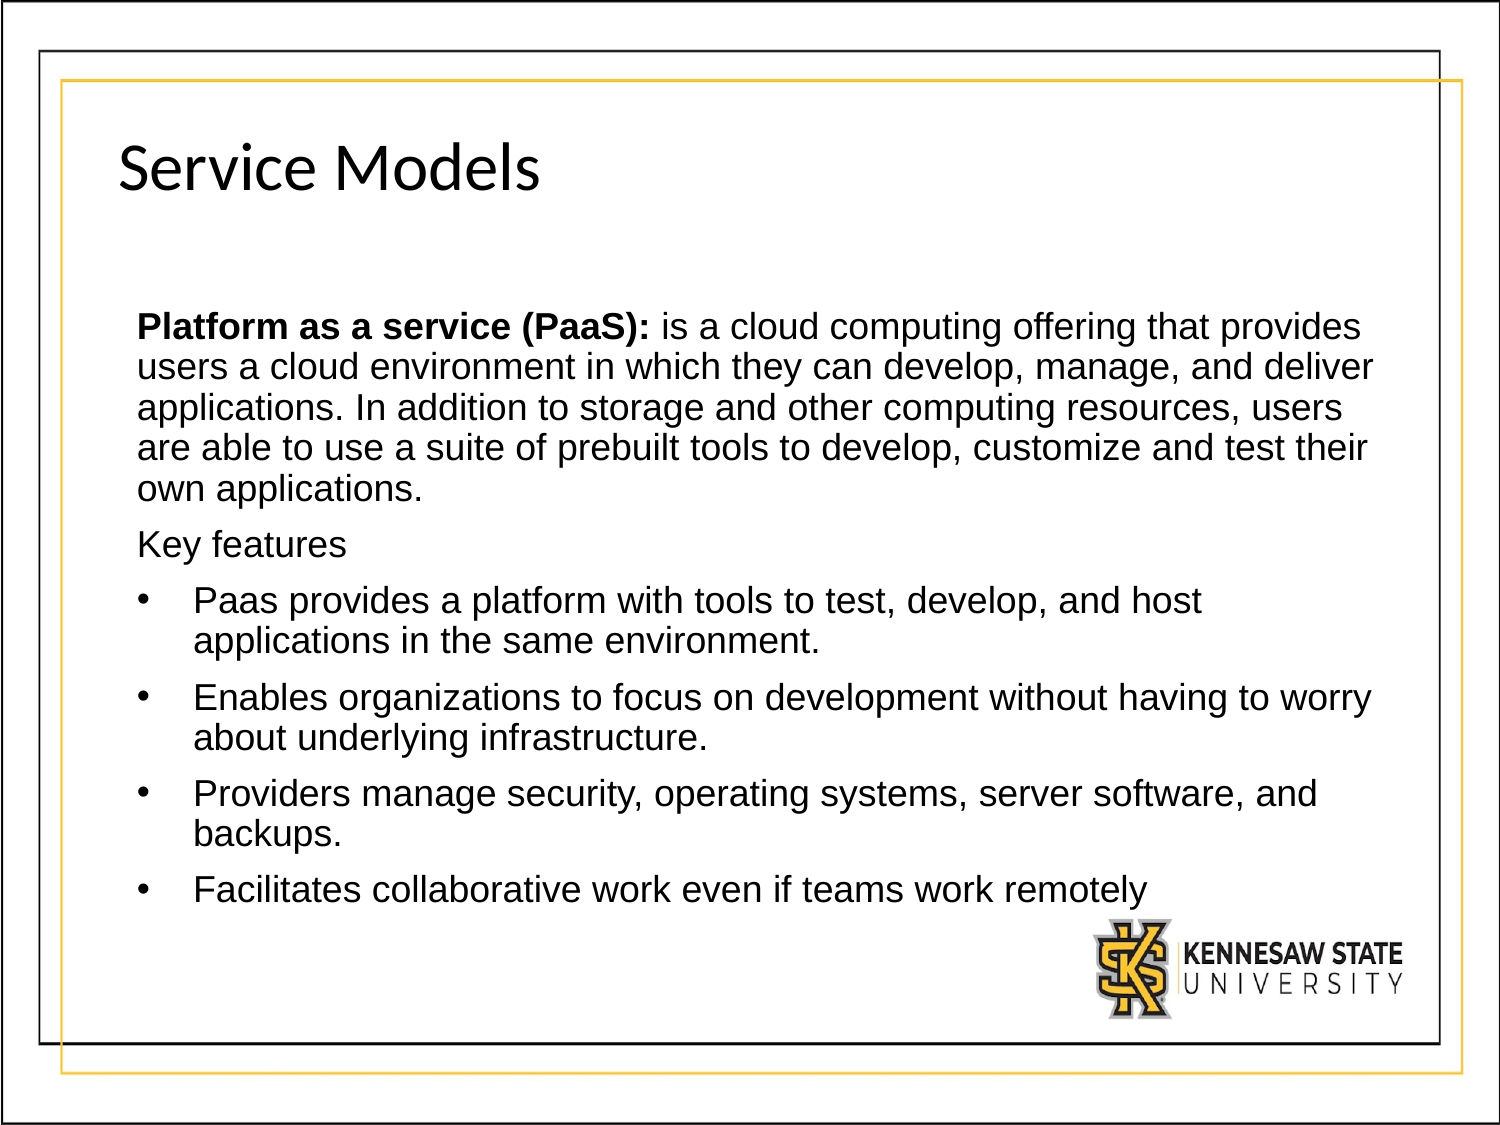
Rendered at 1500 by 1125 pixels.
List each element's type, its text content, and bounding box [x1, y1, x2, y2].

picture [0, 0, 1500, 1125]
title Service Models [103, 59, 1397, 278]
list Platform as a service (PaaS): is a cloud computing offering that provides users a cloud environment in which they can develop, manage, and deliver applications. In addition to storage and other computing resources, users are able to use a suite of prebuilt tools to develop, customize and test their own applications. Key features ﻿﻿Paas provides a platform with tools to test, develop, and host applications in the same environment. ﻿﻿Enables organizations to focus on development without having to worry about underlying infrastructure. ﻿﻿Providers manage security, operating systems, server software, and backups. ﻿﻿Facilitates collaborative work even if teams work remotely [103, 299, 1397, 1014]
